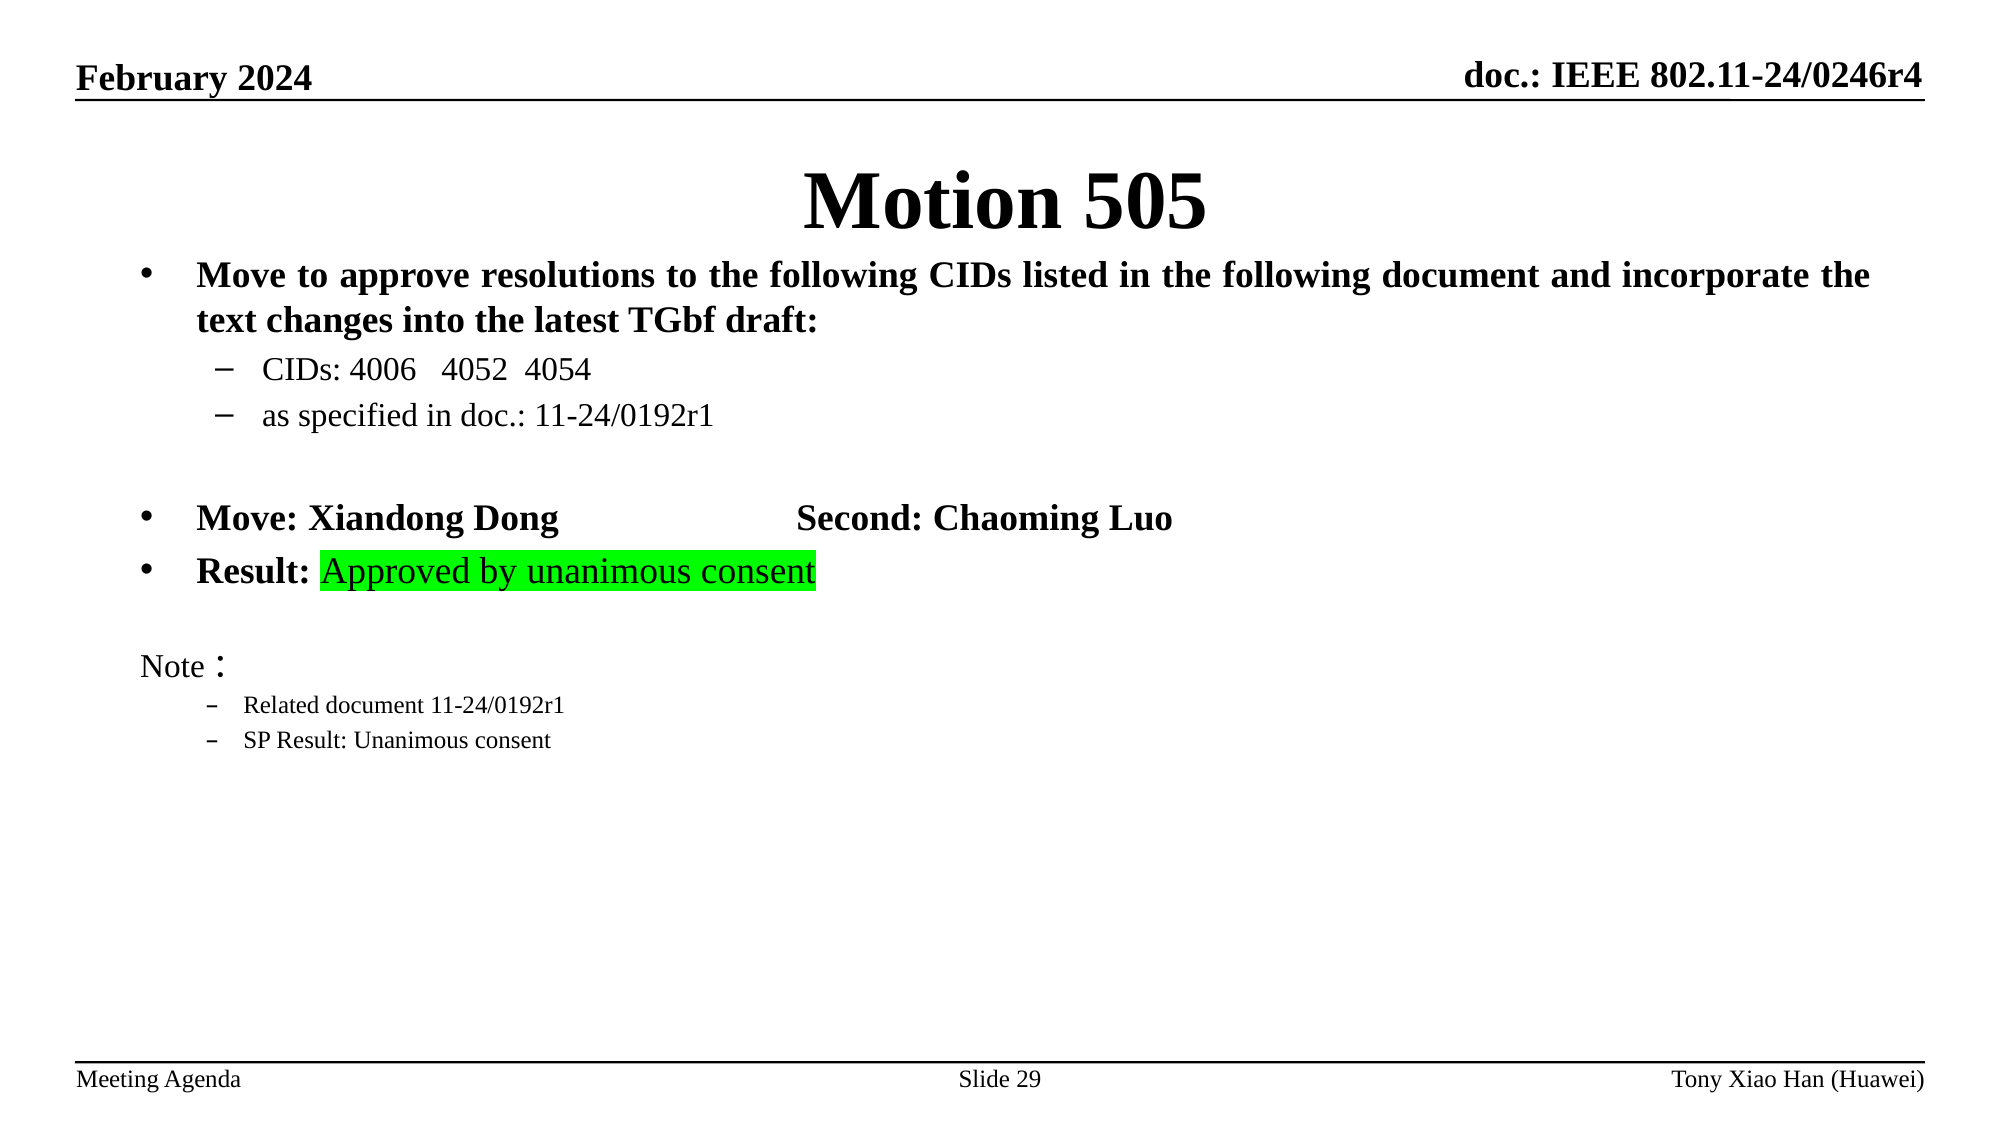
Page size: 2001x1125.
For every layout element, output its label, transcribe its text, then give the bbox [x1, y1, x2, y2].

text_box Move to approve resolutions to the following CIDs listed in the following document and incorporate the text changes into the latest TGbf draft: CIDs: 4006 4052 4054 as specified in doc.: 11-24/0192r1 Move: Xiandong Dong Second: Chaoming Luo Result: Approved by unanimous consent Note： Related document 11-24/0192r1 SP Result: Unanimous consent [125, 212, 1888, 988]
text_box Motion 505 [368, 137, 1644, 212]
